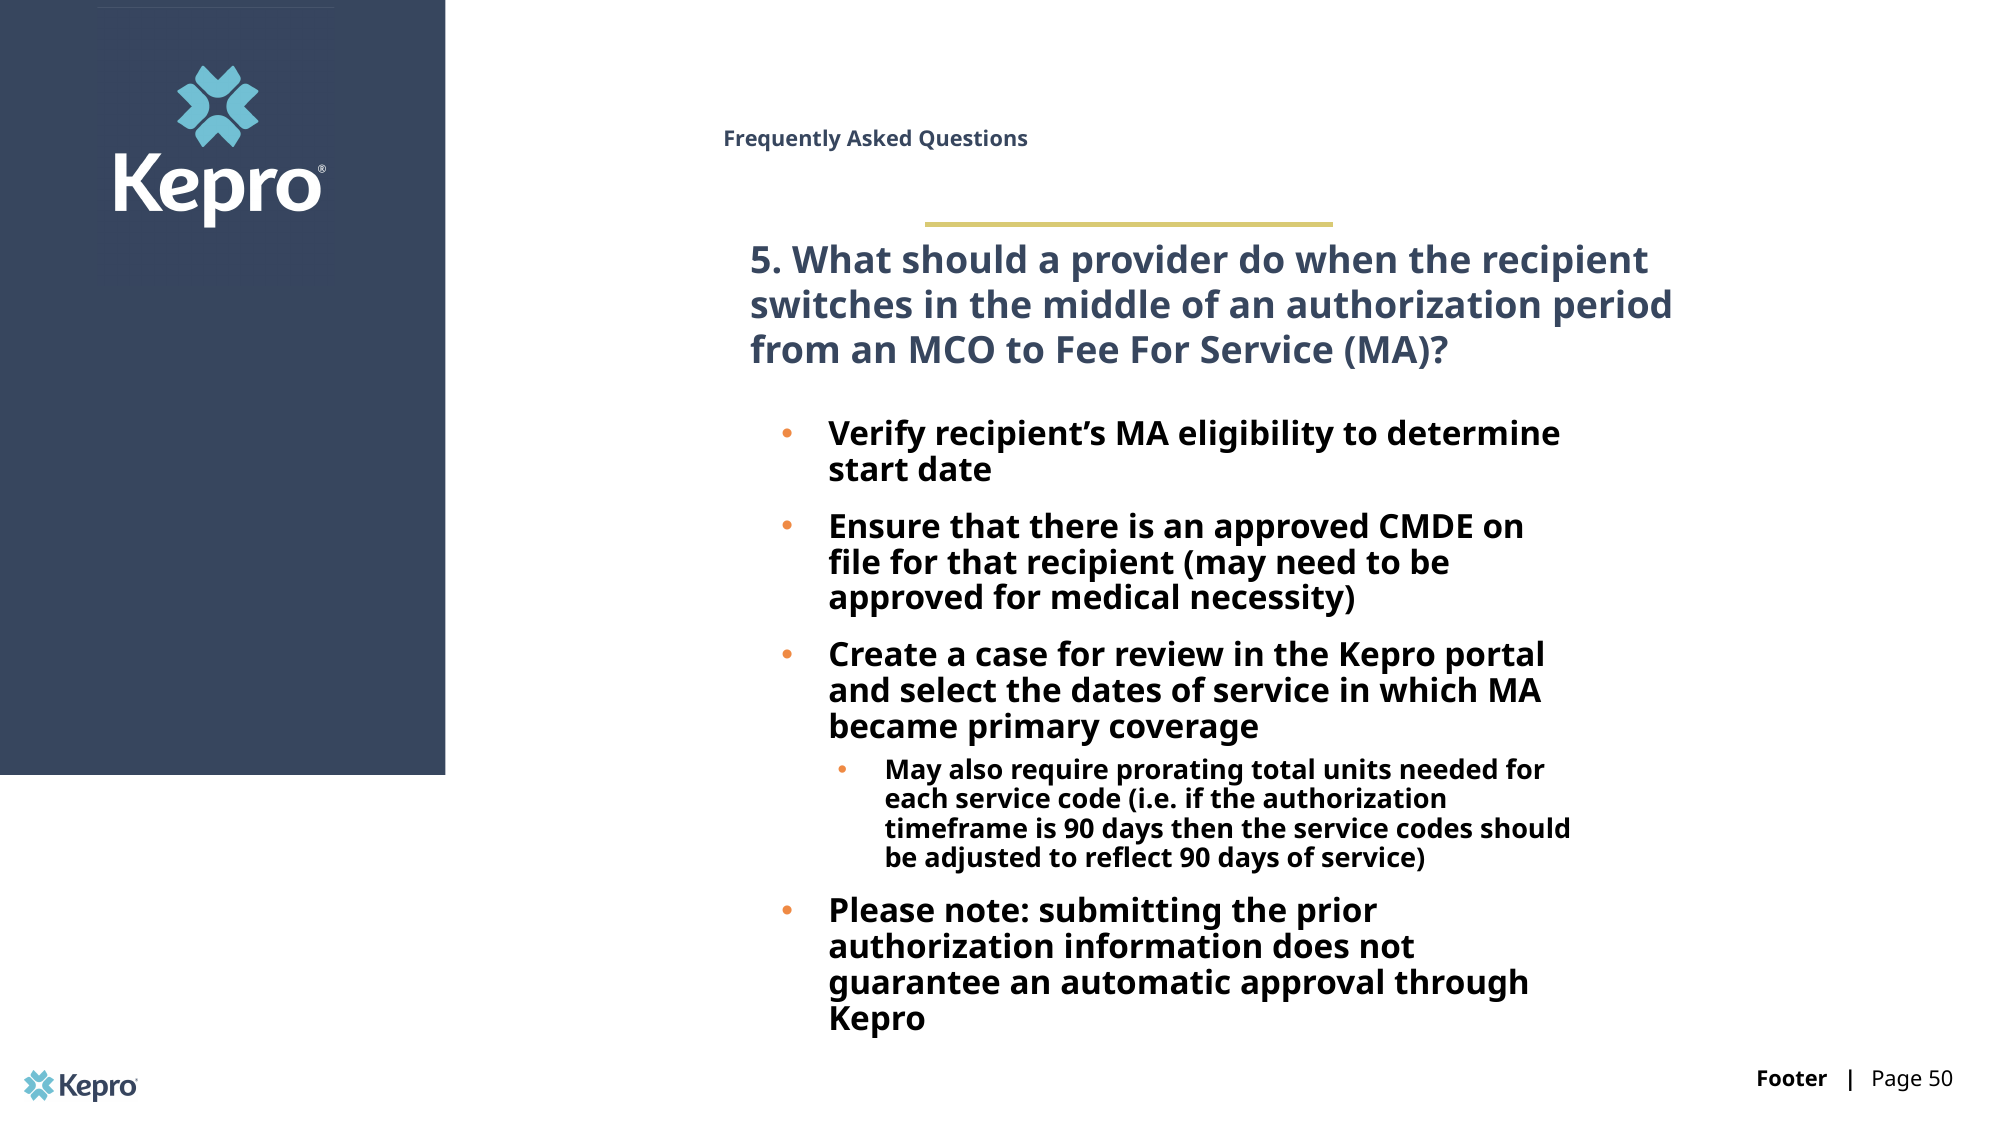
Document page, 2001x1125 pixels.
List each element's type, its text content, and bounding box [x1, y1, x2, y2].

picture [24, 1070, 138, 1102]
picture [97, 7, 335, 286]
list Verify recipient’s MA eligibility to determine start date Ensure that there is an approved CMDE on file for that recipient (may need to be approved for medical necessity) Create a case for review in the Kepro portal and select the dates of service in which MA became primary coverage May also require prorating total units needed for each service code (i.e. if the authorization timeframe is 90 days then the service codes should be adjusted to reflect 90 days of service) Please note: submitting the prior authorization information does not guarantee an automatic approval through Kepro [781, 409, 1595, 1056]
footer Footer | [1249, 1055, 1872, 1105]
title Frequently Asked Questions [723, 120, 1725, 160]
list 5. What should a provider do when the recipient switches in the middle of an authorization period from an MCO to Fee For Service (MA)? [750, 228, 1708, 342]
slide_number Page 50 [1872, 1055, 2000, 1105]
